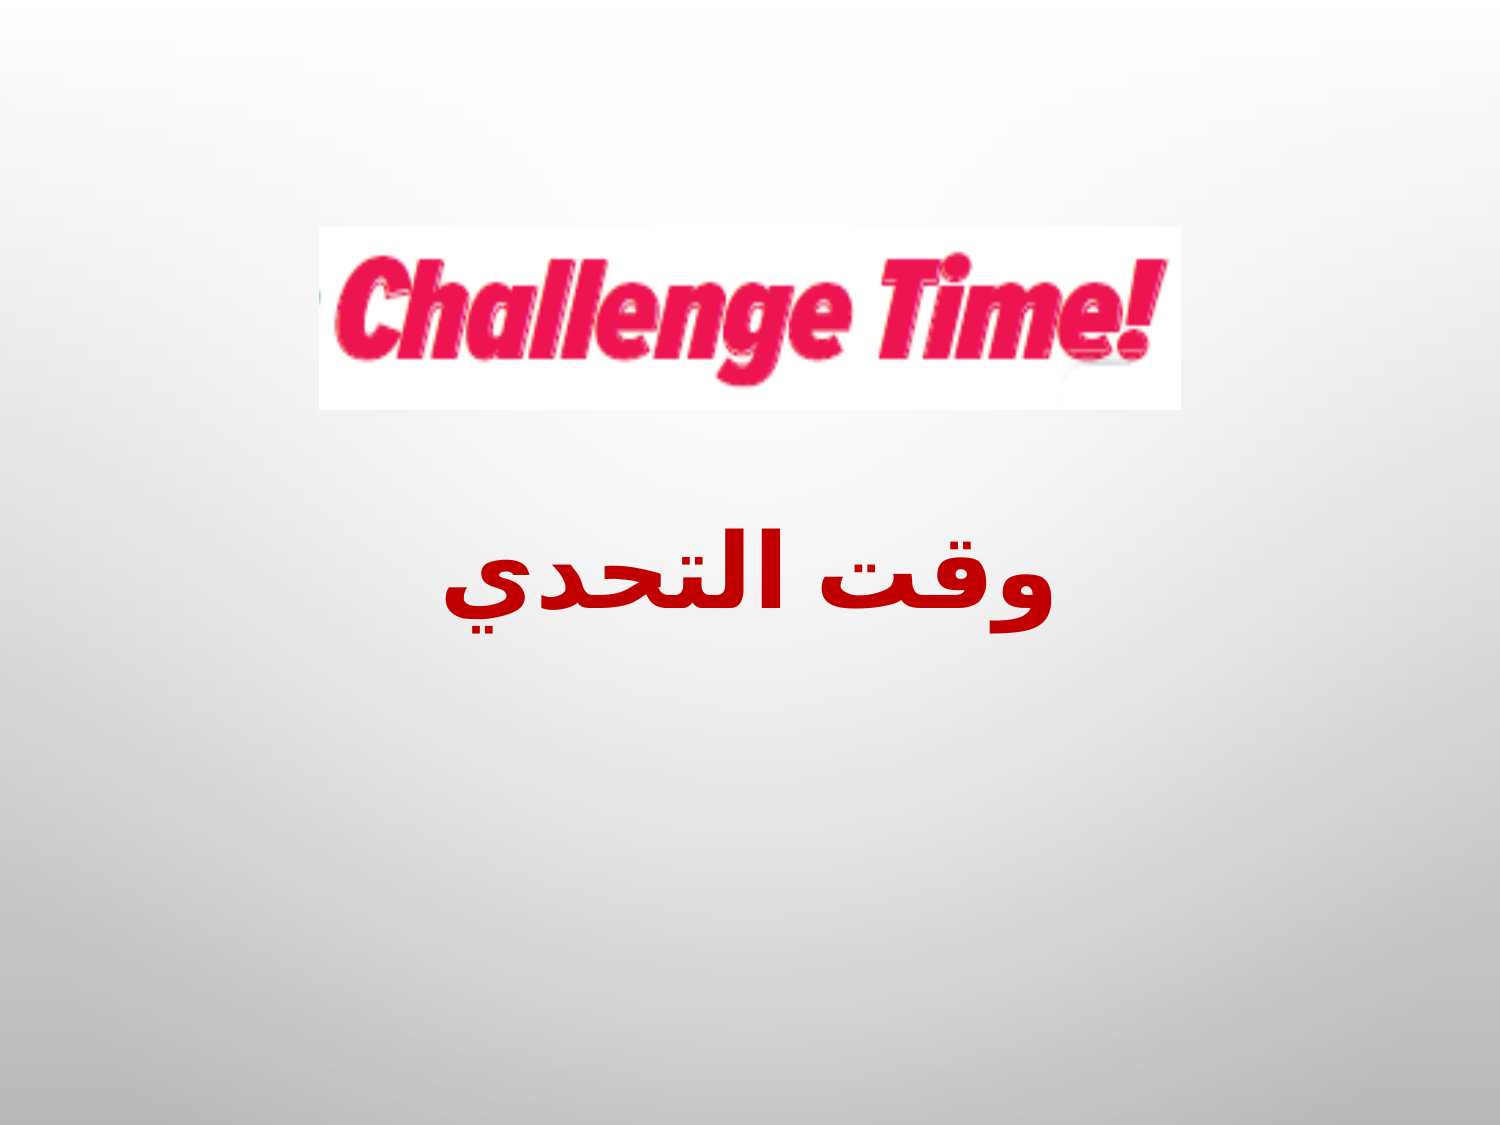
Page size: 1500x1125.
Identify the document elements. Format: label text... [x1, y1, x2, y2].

list وقت التحدي [422, 471, 1078, 654]
picture [0, 0, 1500, 1125]
